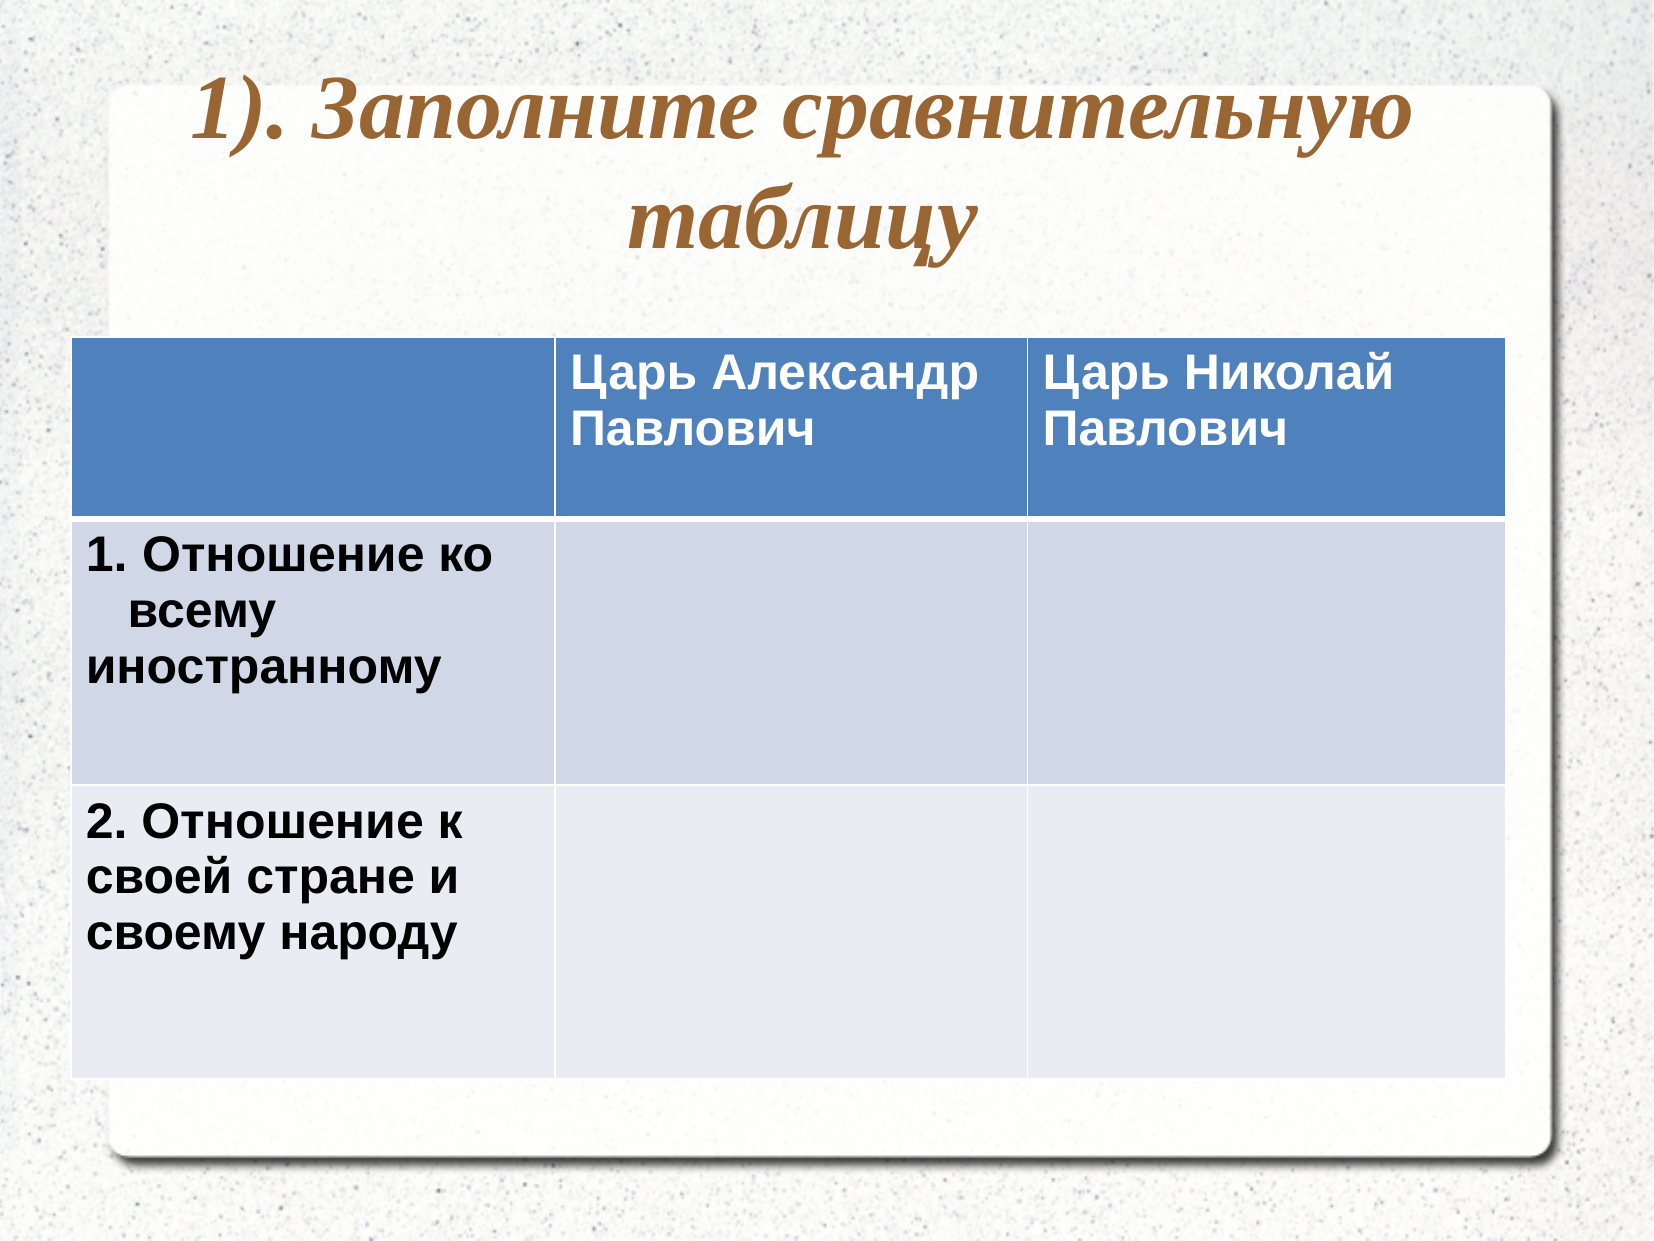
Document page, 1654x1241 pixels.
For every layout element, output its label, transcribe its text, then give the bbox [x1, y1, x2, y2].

table_cell Отношение ко всему иностранному [72, 522, 554, 784]
table_cell 2. Отношение к своей стране и своему народу [72, 786, 554, 1078]
table_header [72, 338, 554, 516]
table_cell [1028, 522, 1505, 784]
title 1). Заполните сравнительную таблицу [58, 53, 1548, 261]
table_header Царь Николай Павлович [1028, 338, 1505, 516]
table_header Царь Александр Павлович [556, 338, 1027, 516]
table_cell [1028, 786, 1505, 1078]
table_cell [556, 786, 1027, 1078]
table_cell [556, 522, 1027, 784]
picture [0, 0, 1654, 1241]
